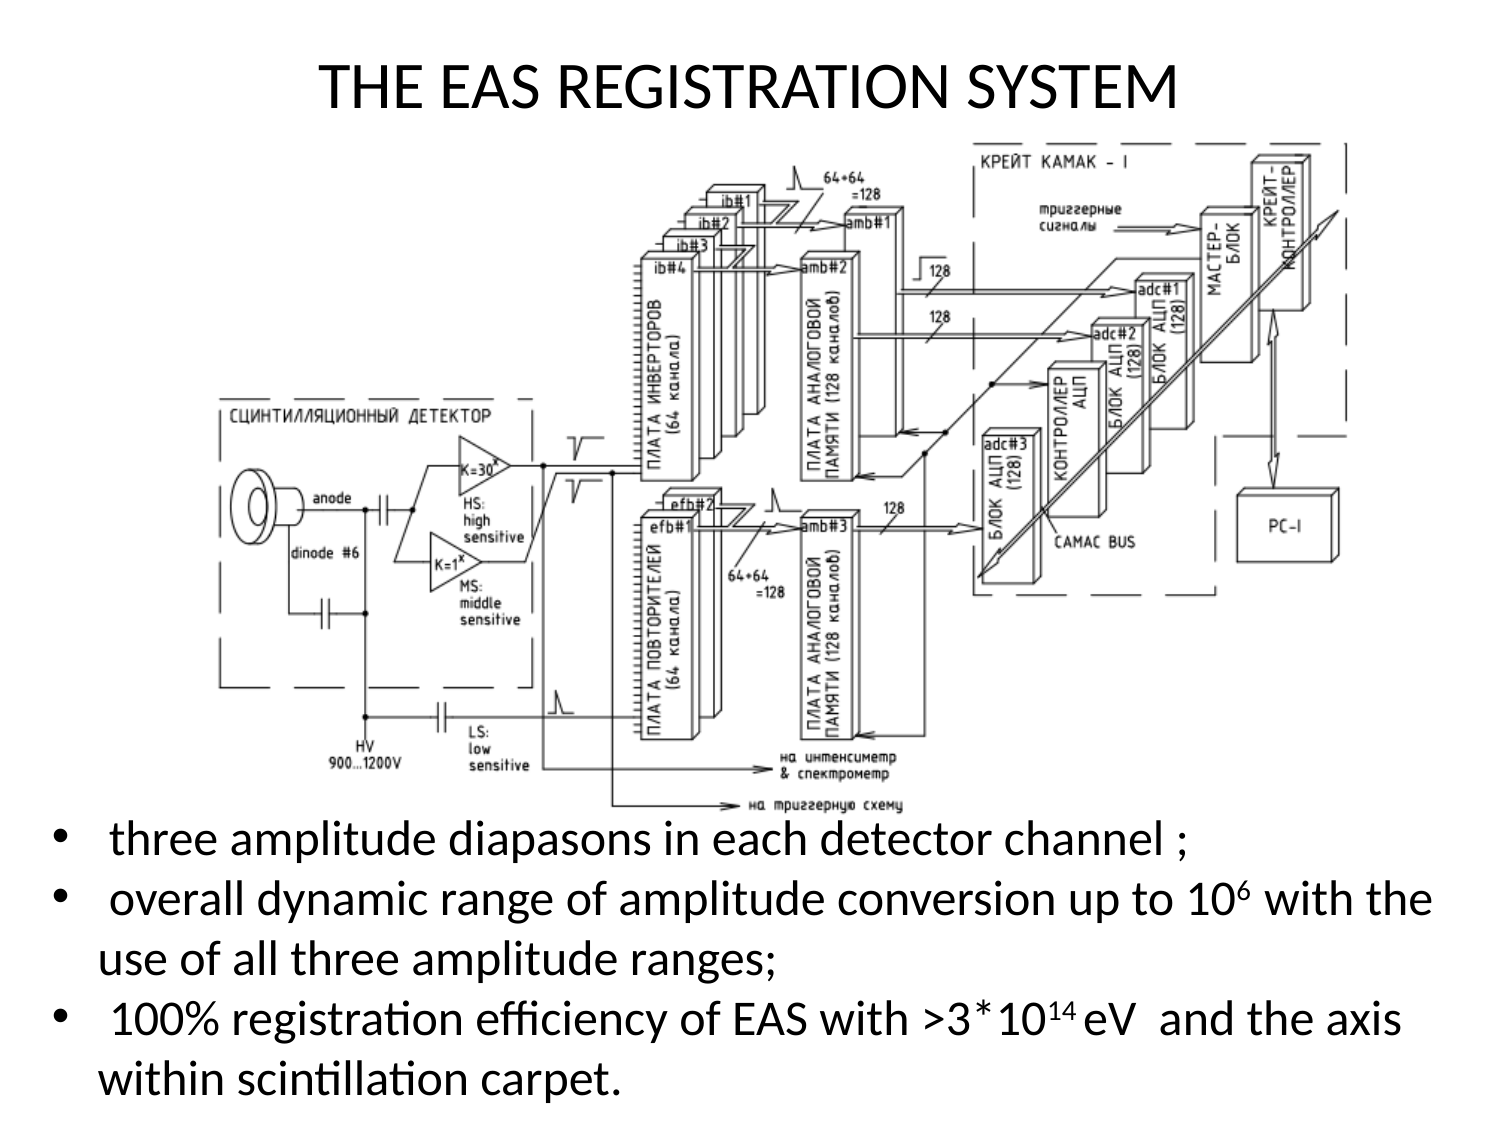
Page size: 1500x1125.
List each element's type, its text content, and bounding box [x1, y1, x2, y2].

title THE EAS REGISTRATION SYSTEM [35, 0, 1465, 164]
text_box three amplitude diapasons in each detector channel ; overall dynamic range of amplitude conversion up to 106 with the use of all three amplitude ranges; 100% registration efficiency of EAS with >3*1014 eV and the axis within scintillation carpet. [23, 820, 1454, 1090]
picture [198, 128, 1383, 830]
